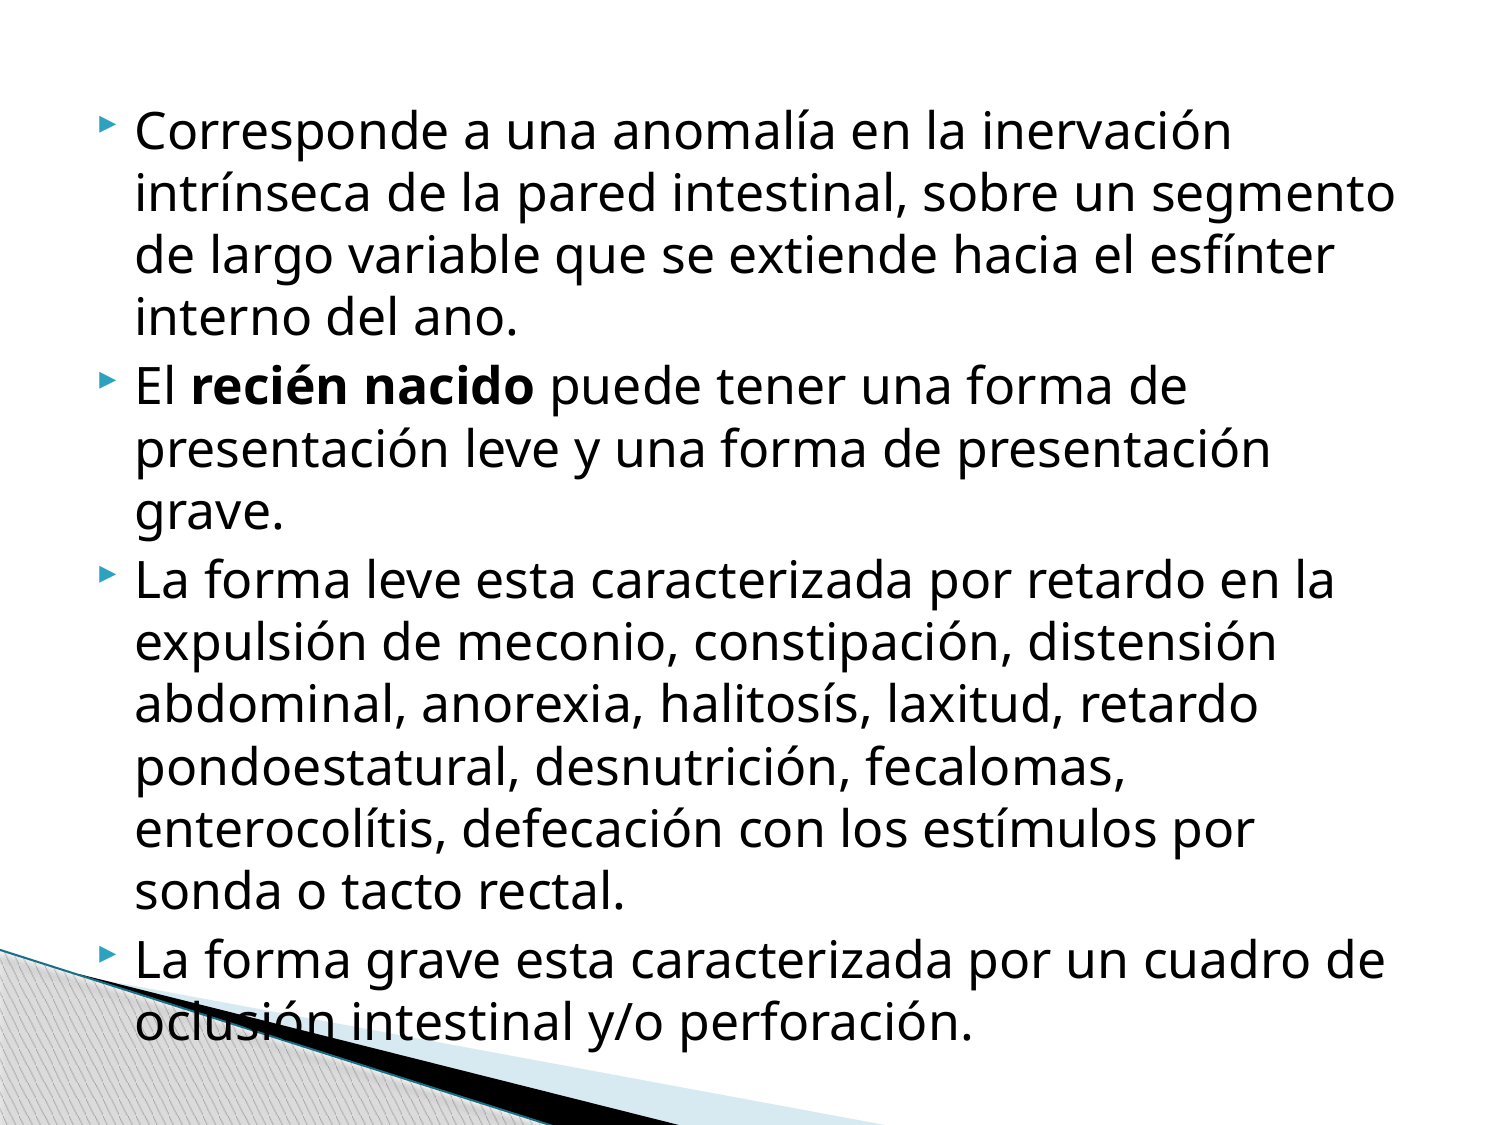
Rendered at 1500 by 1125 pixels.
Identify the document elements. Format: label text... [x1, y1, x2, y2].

list Corresponde a una anomalía en la inervación intrínseca de la pared intestinal, sobre un segmento de largo variable que se extiende hacia el esfínter interno del ano. El recién nacido puede tener una forma de presentación leve y una forma de presentación grave. La forma leve esta caracterizada por retardo en la expulsión de meconio, constipación, distensión abdominal, anorexia, halitosís, laxitud, retardo pondoestatural, desnutrición, fecalomas, enterocolítis, defecación con los estímulos por sonda o tacto rectal. La forma grave esta caracterizada por un cuadro de oclusión intestinal y/o perforación. [64, 90, 1425, 1059]
